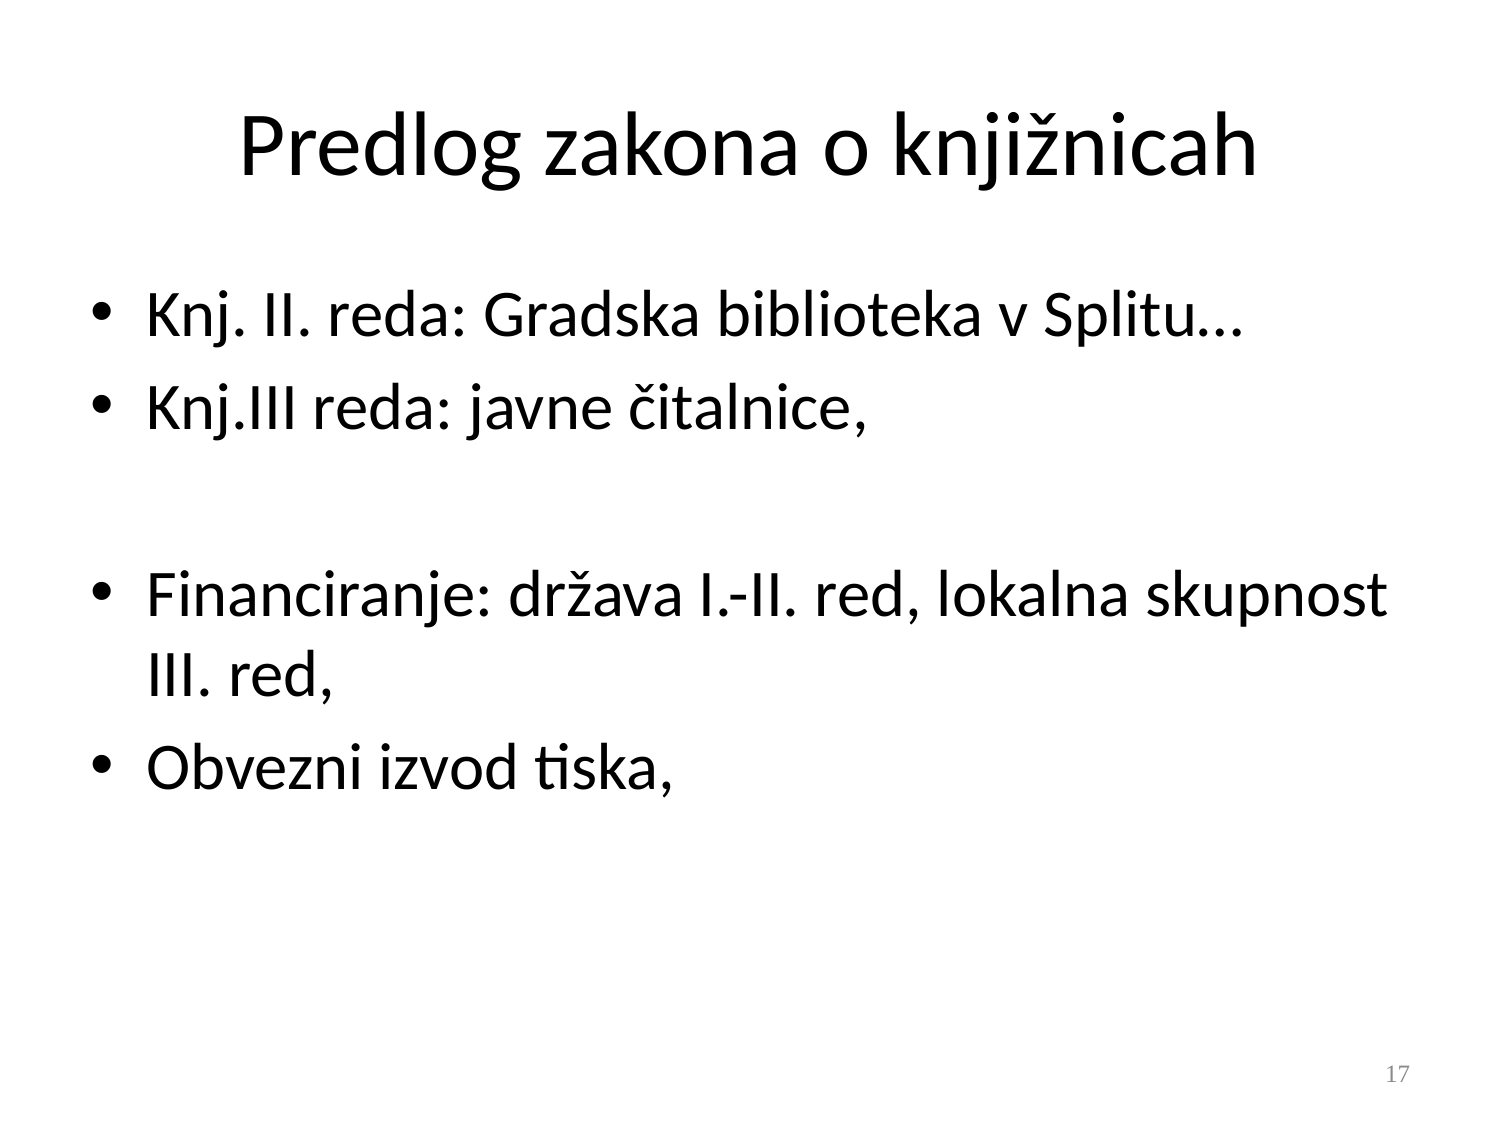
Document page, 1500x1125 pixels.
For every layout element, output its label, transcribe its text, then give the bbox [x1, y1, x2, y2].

title Predlog zakona o knjižnicah [75, 45, 1425, 233]
slide_number 17 [1074, 1042, 1425, 1103]
list Knj. II. reda: Gradska biblioteka v Splitu… Knj.III reda: javne čitalnice, Financiranje: država I.-II. red, lokalna skupnost III. red, Obvezni izvod tiska, [75, 262, 1425, 1005]
